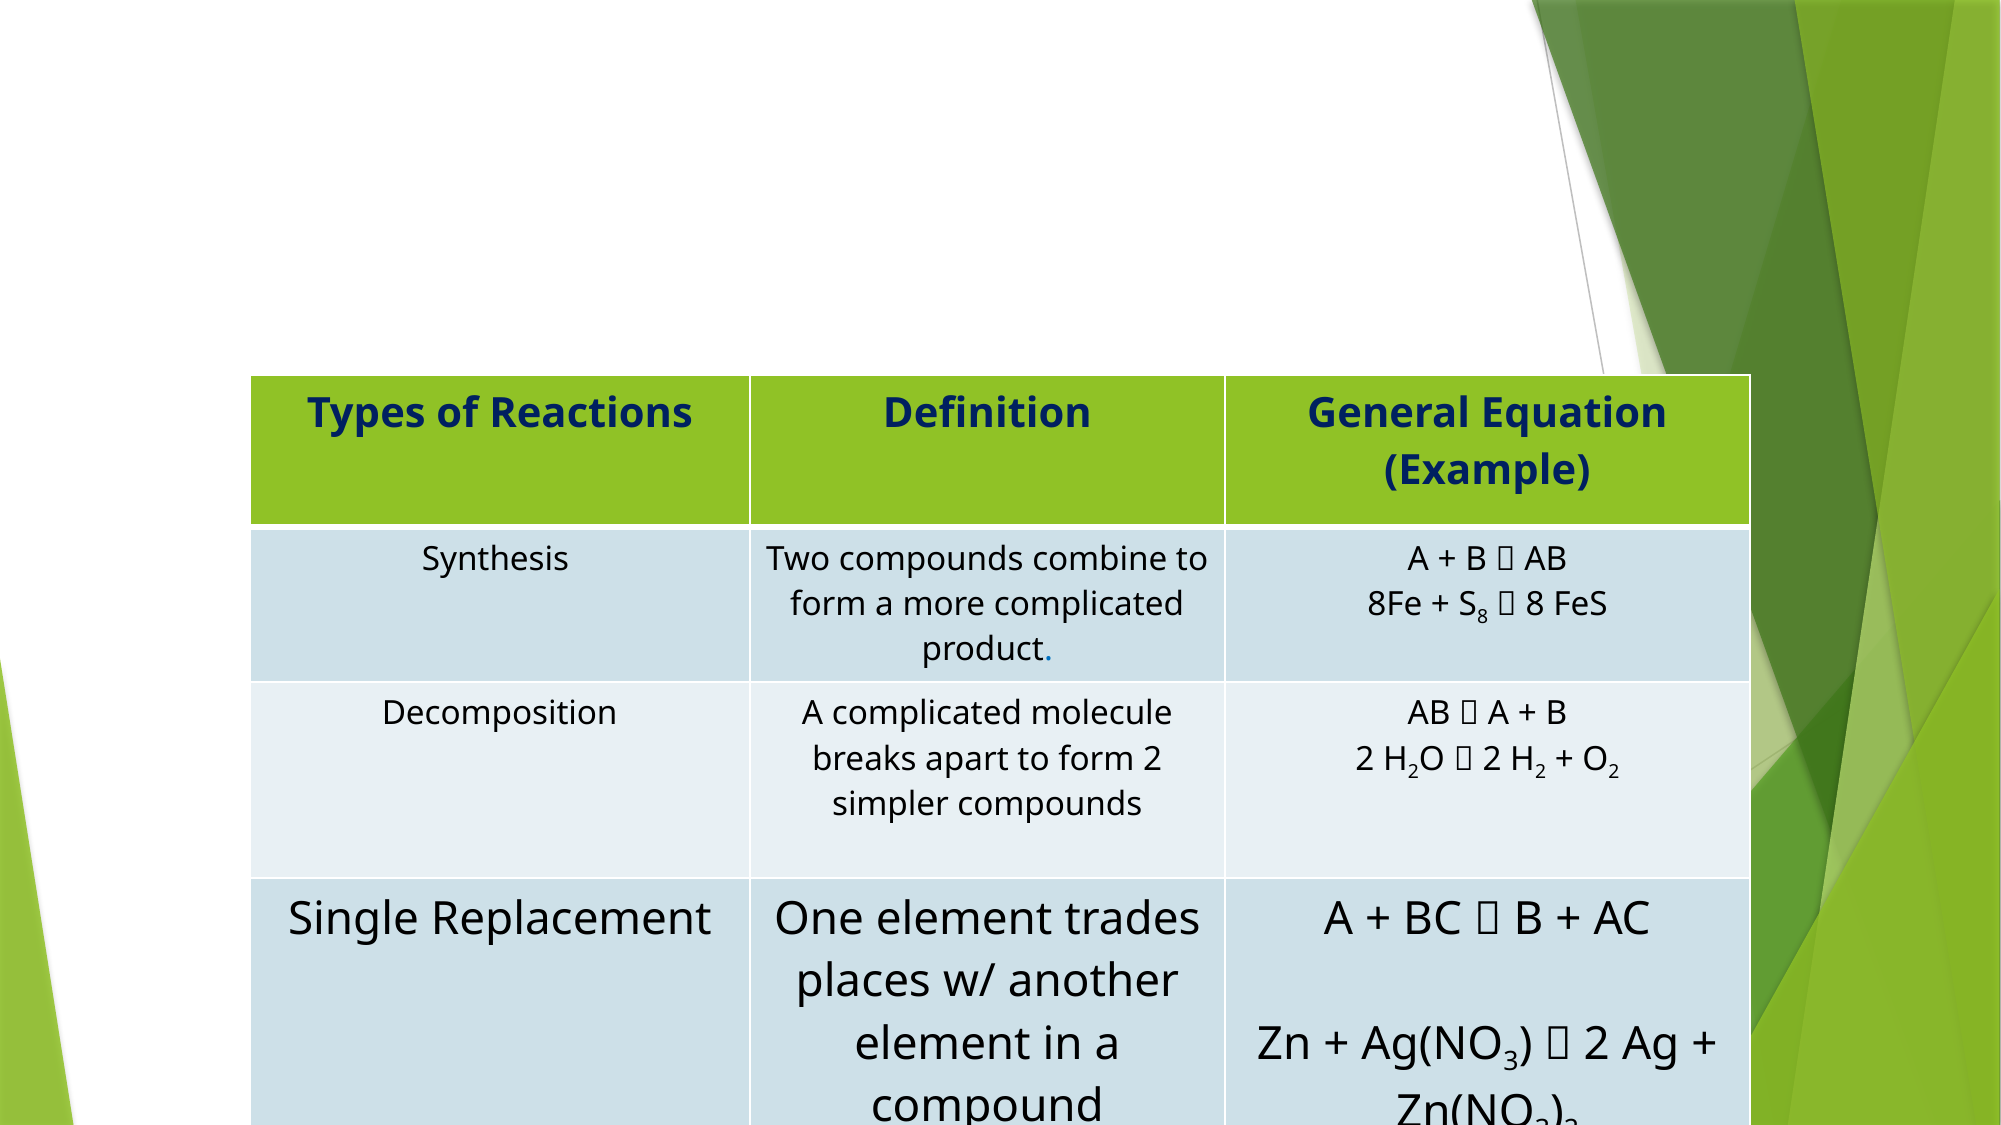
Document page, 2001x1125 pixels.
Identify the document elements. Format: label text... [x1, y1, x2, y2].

table_cell A complicated molecule breaks apart to form 2 simpler compounds [751, 683, 1224, 877]
table_cell Single Replacement [251, 879, 749, 1125]
table_cell Two compounds combine to form a more complicated product. [751, 530, 1224, 681]
table_cell Decomposition [251, 683, 749, 877]
table_header General Equation (Example) [1226, 376, 1749, 524]
table_cell One element trades places w/ another element in a compound [751, 879, 1224, 1125]
table_header Definition [751, 376, 1224, 524]
table_header Types of Reactions [251, 376, 749, 524]
table_cell AB  A + B 2 H2O  2 H2 + O2 [1226, 683, 1749, 877]
table_cell A + BC  B + AC Zn + Ag(NO3)  2 Ag + Zn(NO3)2 [1226, 879, 1749, 1125]
table_cell A + B  AB 8Fe + S8  8 FeS [1226, 530, 1749, 681]
table_cell Synthesis [251, 530, 749, 681]
